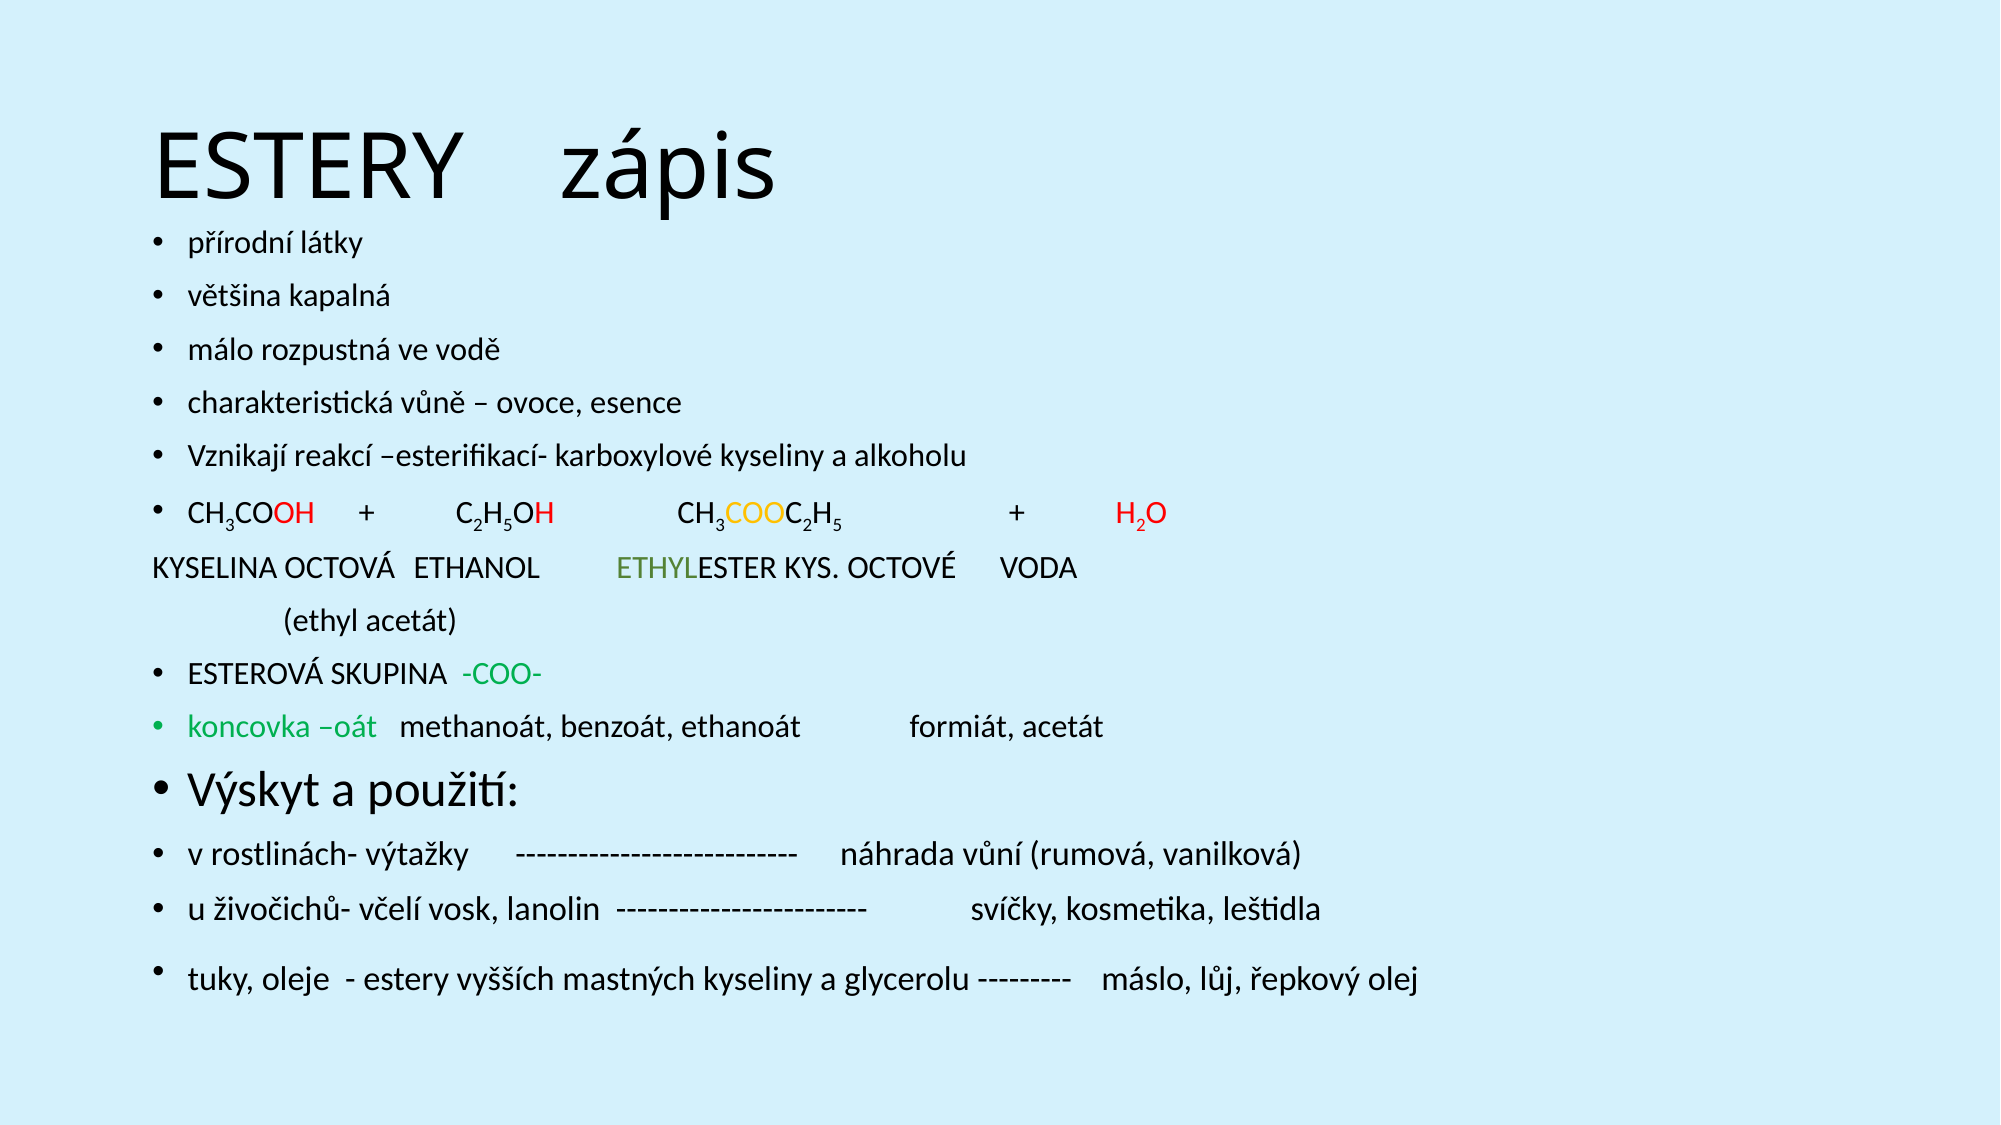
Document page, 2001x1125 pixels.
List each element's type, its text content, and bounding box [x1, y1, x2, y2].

title ESTERY zápis [137, 59, 1863, 218]
list přírodní látky většina kapalná málo rozpustná ve vodě charakteristická vůně – ovoce, esence Vznikají reakcí –esterifikací- karboxylové kyseliny a alkoholu CH3COOH + C2H5OH CH3COOC2H5 + H2O KYSELINA OCTOVÁ ETHANOL ETHYLESTER KYS. OCTOVÉ VODA (ethyl acetát) ESTEROVÁ SKUPINA -COO- koncovka –oát methanoát, benzoát, ethanoát formiát, acetát Výskyt a použití: v rostlinách- výtažky --------------------------- náhrada vůní (rumová, vanilková) u živočichů- včelí vosk, lanolin ------------------------ svíčky, kosmetika, leštidla tuky, oleje - estery vyšších mastných kyseliny a glycerolu --------- máslo, lůj, řepkový olej [137, 218, 1863, 1014]
